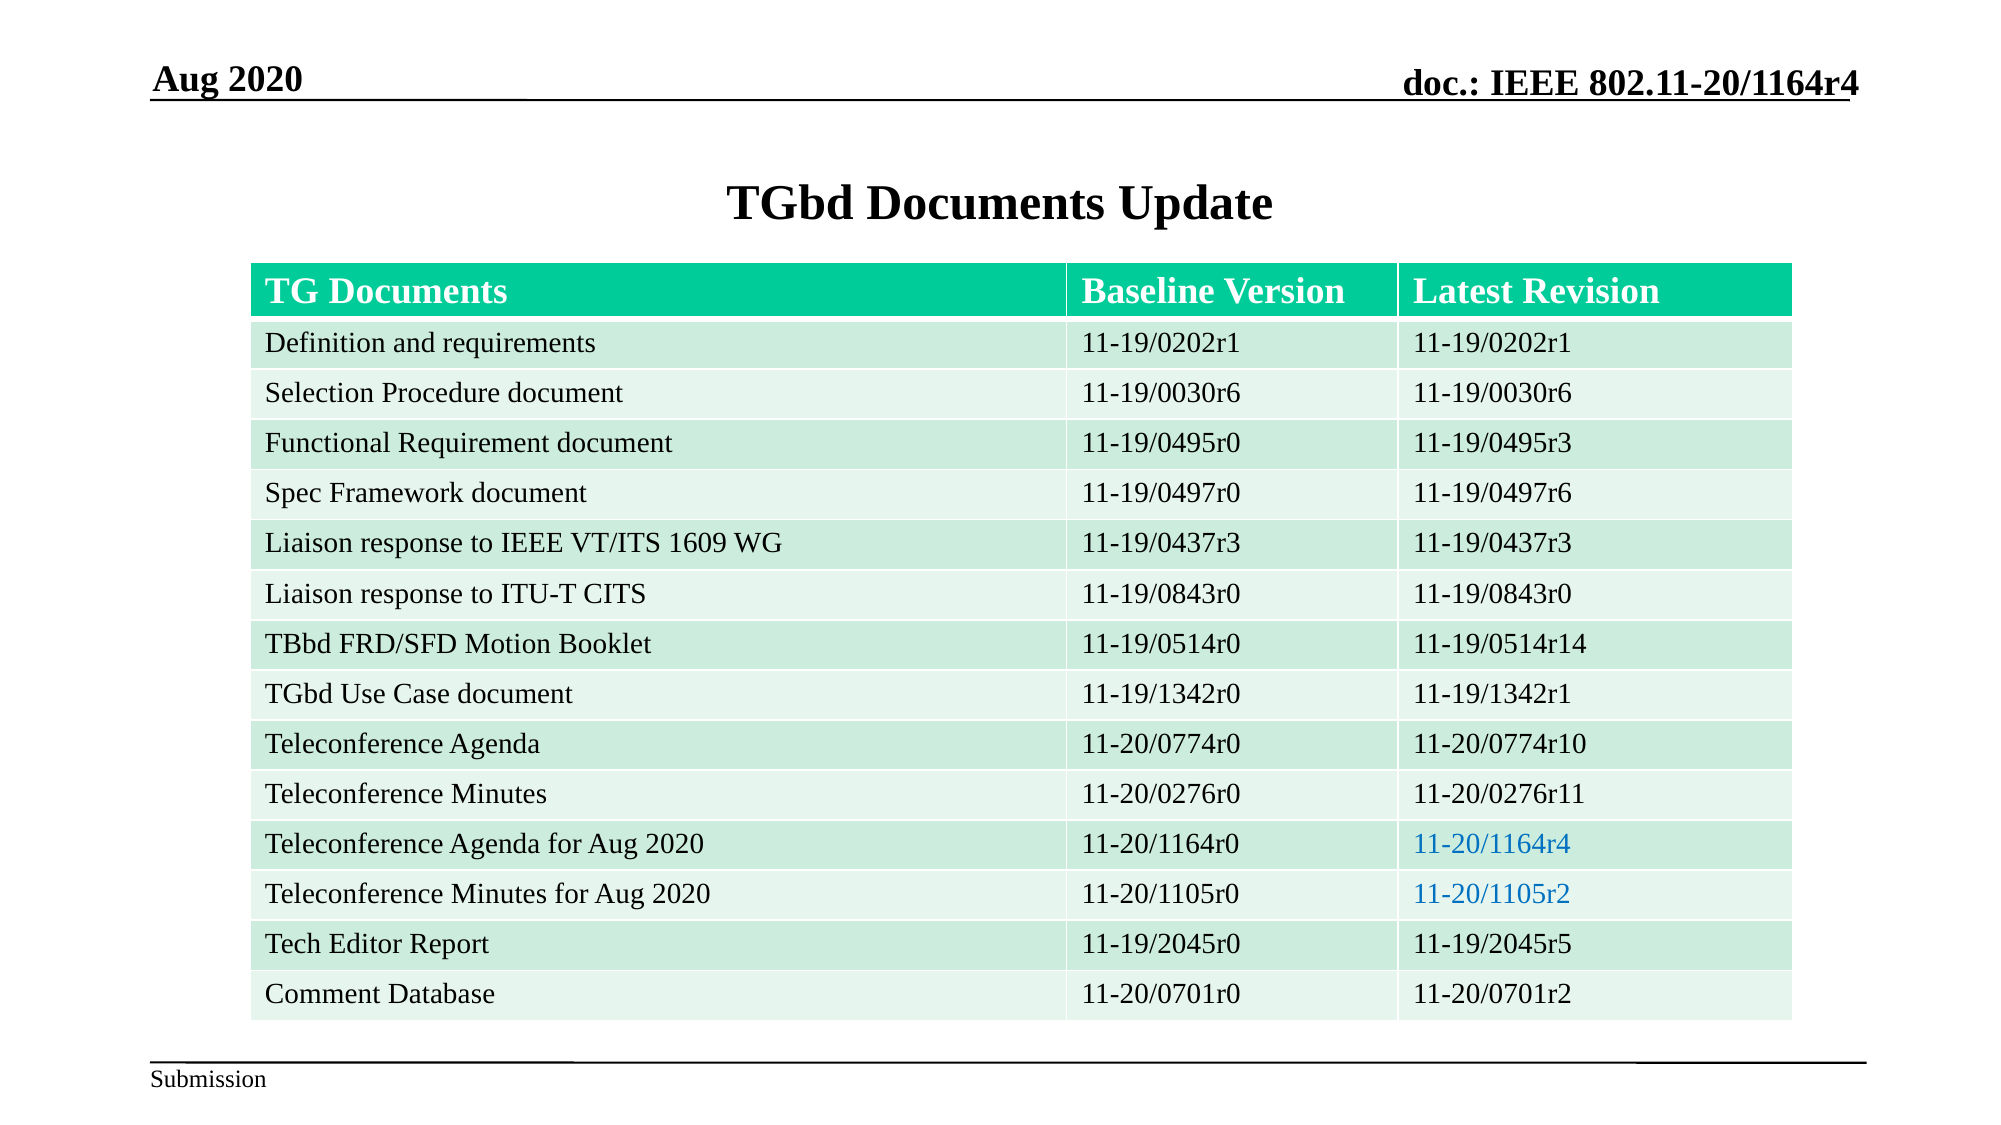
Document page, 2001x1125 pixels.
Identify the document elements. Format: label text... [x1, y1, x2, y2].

table_header Latest Revision [1399, 263, 1792, 316]
table_cell 11-20/0701r0 [1067, 971, 1397, 1020]
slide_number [152, 54, 563, 100]
table_cell Teleconference Minutes for Aug 2020 [251, 871, 1066, 919]
table_cell 11-19/0030r6 [1399, 370, 1792, 418]
title TGbd Documents Update [149, 112, 1850, 288]
table_cell Functional Requirement document [251, 420, 1066, 469]
table_cell Tech Editor Report [251, 921, 1066, 970]
table_cell 11-20/0276r11 [1399, 771, 1792, 819]
table_cell 11-19/0495r0 [1067, 420, 1397, 469]
table_cell 11-20/1164r4 [1399, 821, 1792, 869]
table_cell Comment Database [251, 971, 1066, 1020]
table_cell Definition and requirements [251, 322, 1066, 368]
table_cell 11-20/1105r0 [1067, 871, 1397, 919]
table_cell 11-20/1164r0 [1067, 821, 1397, 869]
table_cell Liaison response to ITU-T CITS [251, 571, 1066, 619]
table_cell 11-20/1105r2 [1399, 871, 1792, 919]
table_cell Spec Framework document [251, 470, 1066, 519]
table_cell TGbd Use Case document [251, 671, 1066, 719]
table_cell 11-19/0437r3 [1399, 520, 1792, 569]
table_header TG Documents [251, 263, 1066, 316]
table_cell 11-19/1342r1 [1399, 671, 1792, 719]
table_cell 11-19/0495r3 [1399, 420, 1792, 469]
table_cell 11-20/0774r0 [1067, 721, 1397, 769]
table_cell Teleconference Agenda [251, 721, 1066, 769]
table_header Baseline Version [1067, 263, 1397, 316]
table_cell 11-19/0030r6 [1067, 370, 1397, 418]
table_cell 11-19/0843r0 [1399, 571, 1792, 619]
table_cell 11-19/0497r0 [1067, 470, 1397, 519]
table_cell 11-19/0514r0 [1067, 621, 1397, 669]
table_cell TBbd FRD/SFD Motion Booklet [251, 621, 1066, 669]
table_cell 11-20/0701r2 [1399, 971, 1792, 1020]
table_cell 11-19/0497r6 [1399, 470, 1792, 519]
table_cell 11-19/2045r5 [1399, 921, 1792, 970]
table_cell 11-19/1342r0 [1067, 671, 1397, 719]
table_cell Liaison response to IEEE VT/ITS 1609 WG [251, 520, 1066, 569]
table_cell 11-19/0514r14 [1399, 621, 1792, 669]
table_cell 11-19/2045r0 [1067, 921, 1397, 970]
table_cell 11-19/0437r3 [1067, 520, 1397, 569]
table_cell Teleconference Agenda for Aug 2020 [251, 821, 1066, 869]
table_cell 11-20/0276r0 [1067, 771, 1397, 819]
table_cell 11-19/0843r0 [1067, 571, 1397, 619]
table_cell 11-19/0202r1 [1067, 322, 1397, 368]
table_cell Selection Procedure document [251, 370, 1066, 418]
table_cell 11-19/0202r1 [1399, 322, 1792, 368]
table_cell 11-20/0774r10 [1399, 721, 1792, 769]
table_cell Teleconference Minutes [251, 771, 1066, 819]
